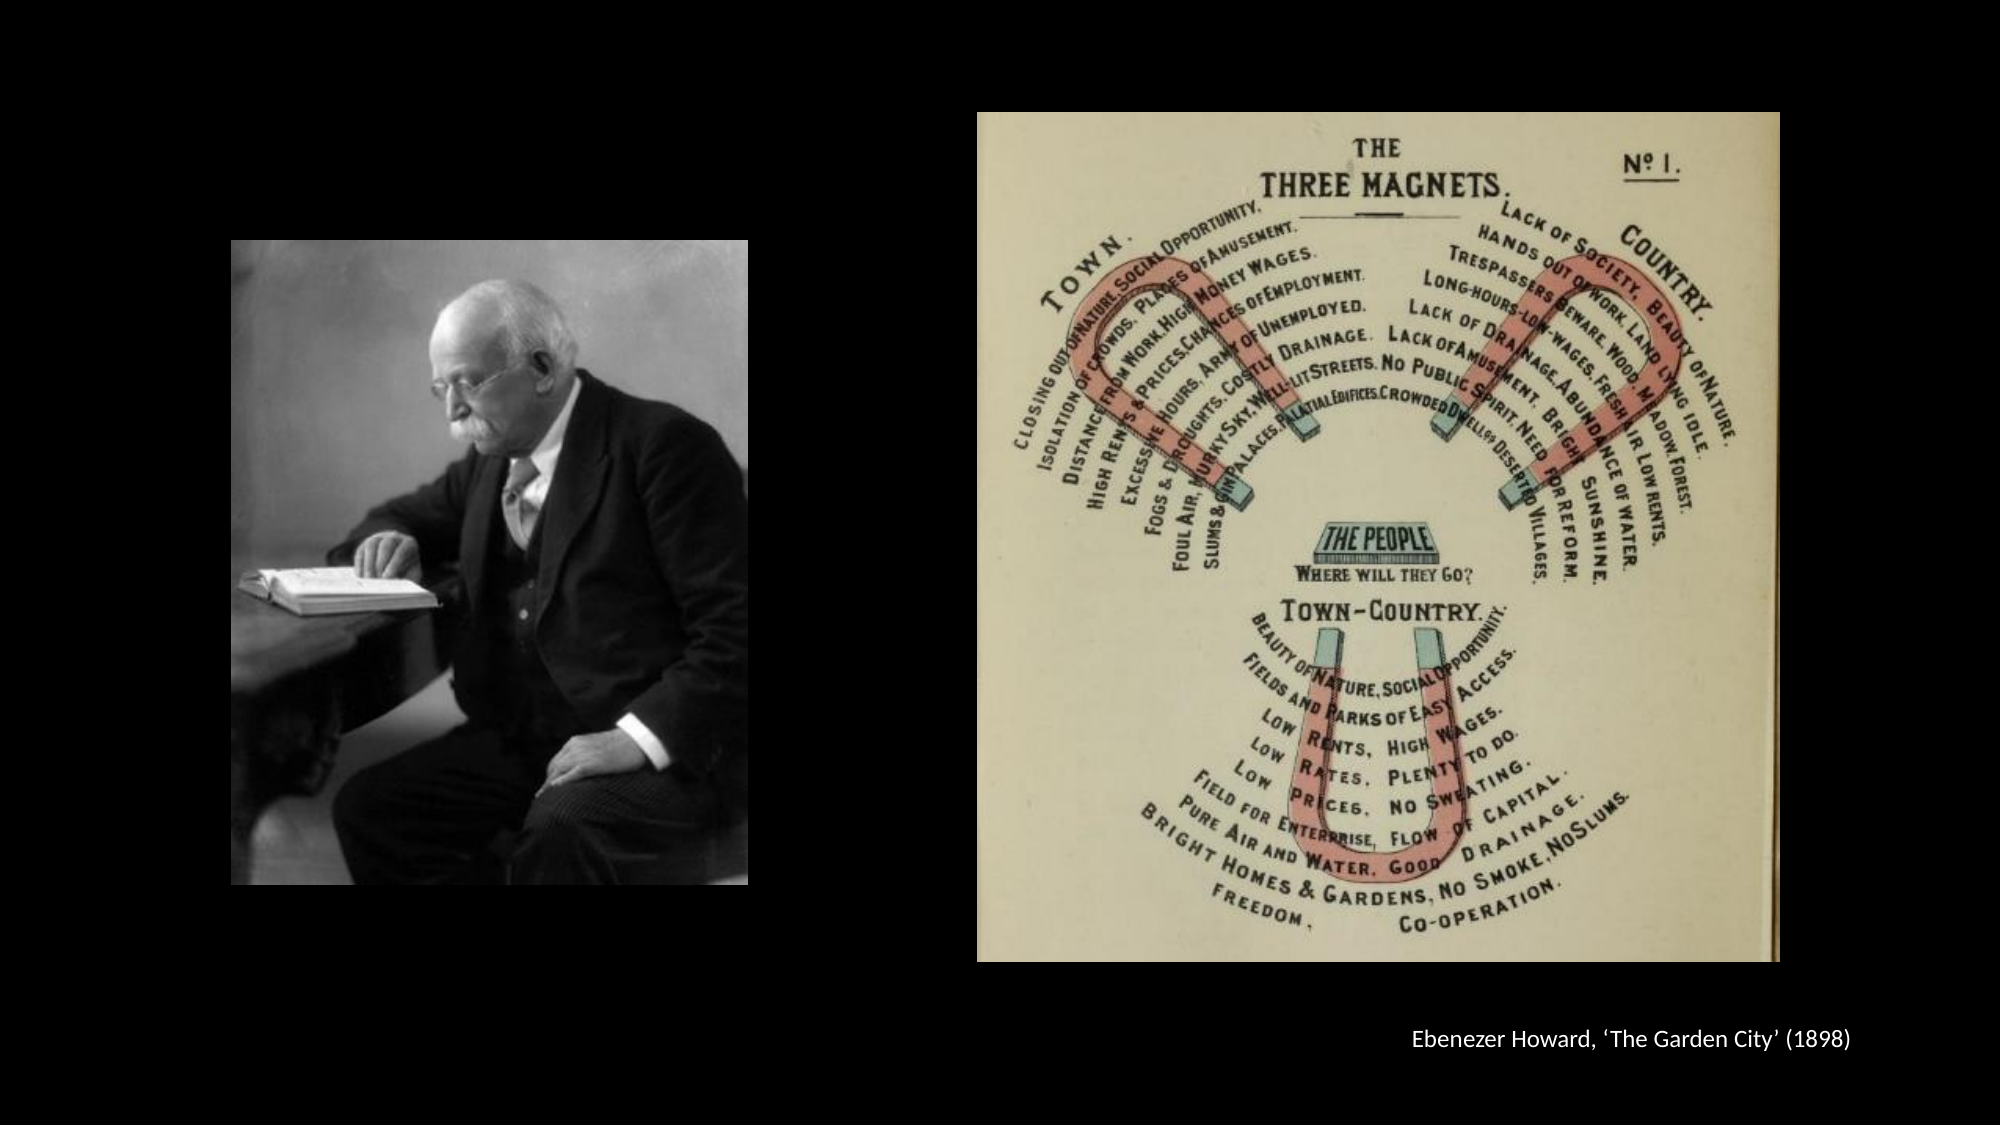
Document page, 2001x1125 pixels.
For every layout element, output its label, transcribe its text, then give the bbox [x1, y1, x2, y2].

picture [977, 112, 1780, 962]
picture [231, 240, 748, 885]
text_box Ebenezer Howard, ‘The Garden City’ (1898) [1396, 1014, 1867, 1060]
